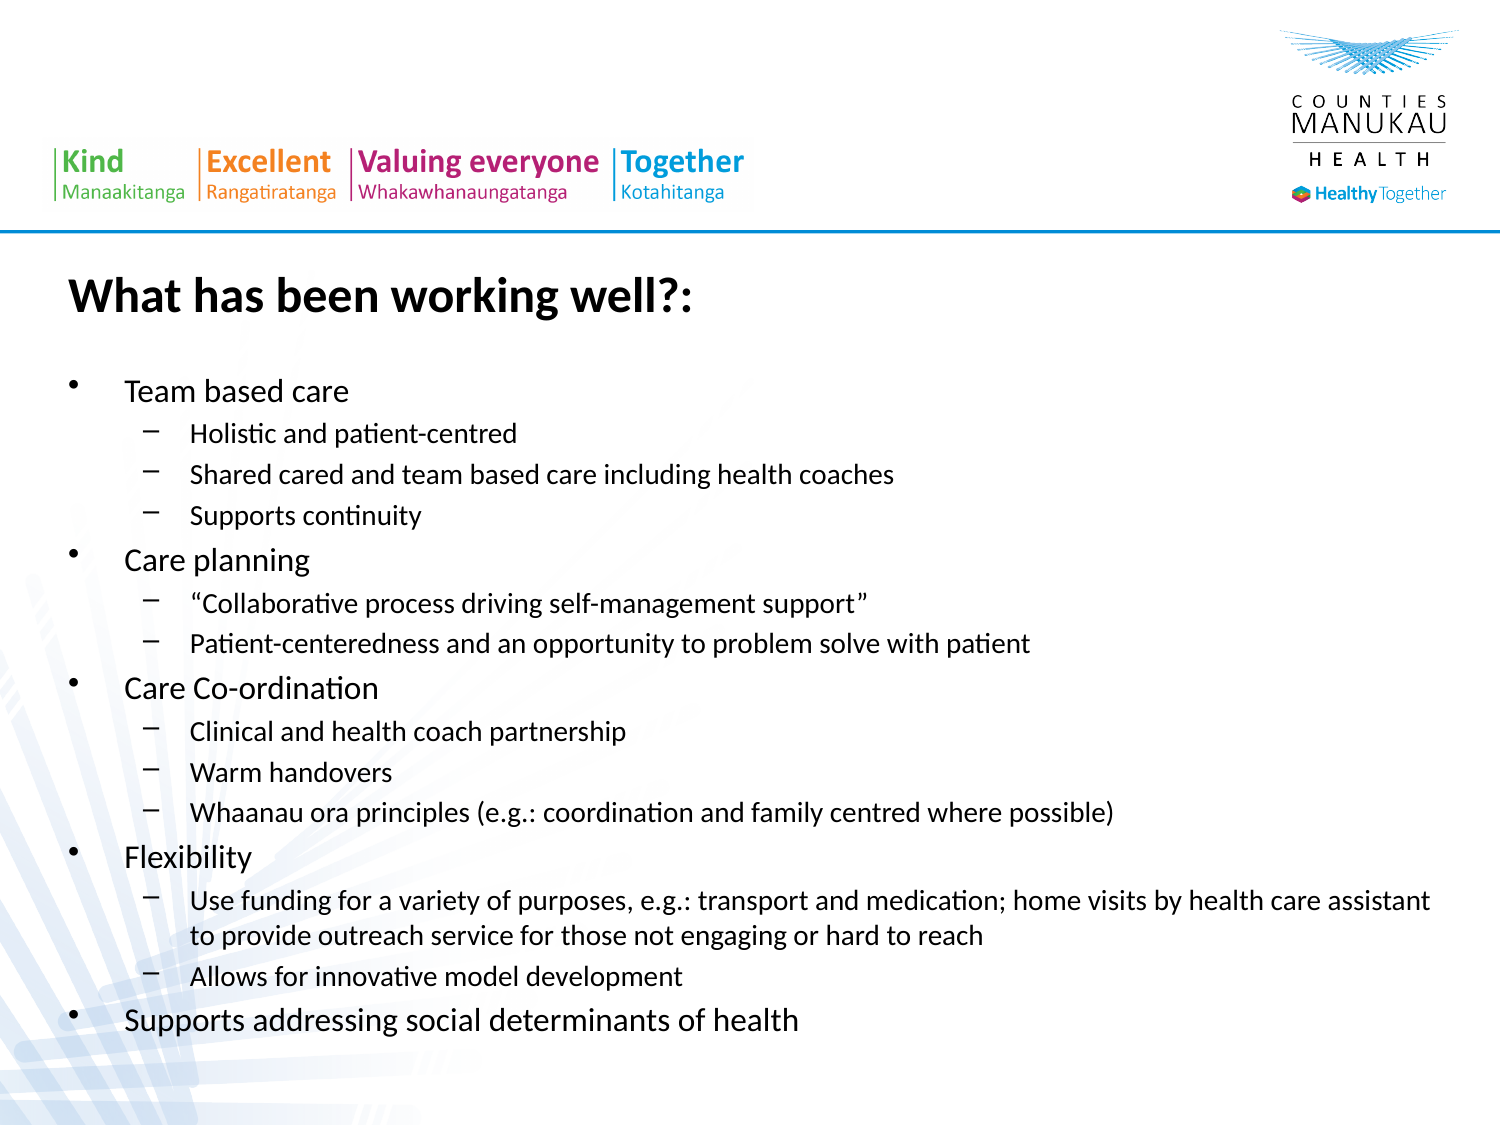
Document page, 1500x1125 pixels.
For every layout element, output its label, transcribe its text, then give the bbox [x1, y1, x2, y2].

text_box What has been working well?: [53, 255, 1447, 374]
list Team based care Holistic and patient-centred Shared cared and team based care including health coaches Supports continuity Care planning “Collaborative process driving self-management support” Patient-centeredness and an opportunity to problem solve with patient Care Co-ordination Clinical and health coach partnership Warm handovers Whaanau ora principles (e.g.: coordination and family centred where possible) Flexibility Use funding for a variety of purposes, e.g.: transport and medication; home visits by health care assistant to provide outreach service for those not engaging or hard to reach Allows for innovative model development Supports addressing social determinants of health [53, 374, 1447, 1059]
picture [0, 270, 754, 1125]
picture [1256, 9, 1483, 225]
picture [42, 137, 754, 212]
